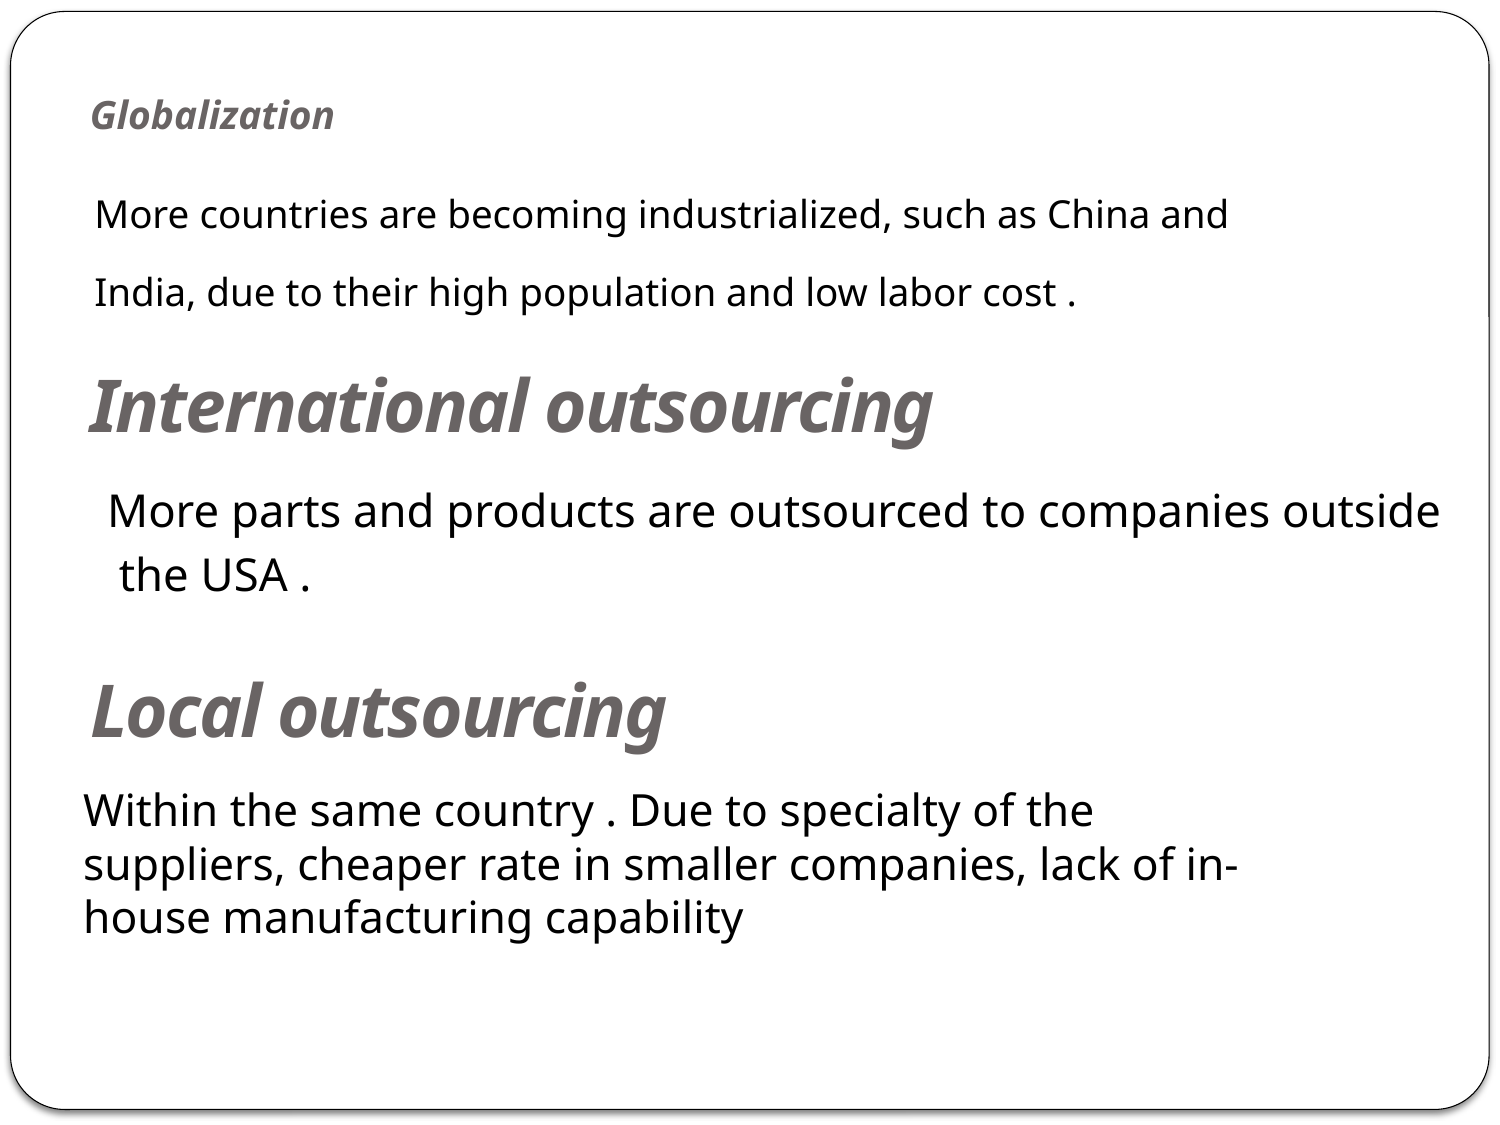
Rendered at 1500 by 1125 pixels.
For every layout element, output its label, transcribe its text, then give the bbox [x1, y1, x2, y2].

list More countries are becoming industrialized, such as China and India, due to their high population and low labor cost . [62, 149, 1313, 325]
title Globalization [75, 82, 1325, 200]
text_box Local outsourcing [75, 650, 1325, 768]
text_box International outsourcing [75, 345, 1325, 463]
text_box More parts and products are outsourced to companies outside the USA . [75, 474, 1475, 650]
text_box Within the same country . Due to specialty of the suppliers, cheaper rate in smaller companies, lack of in-house manufacturing capability [50, 774, 1300, 950]
